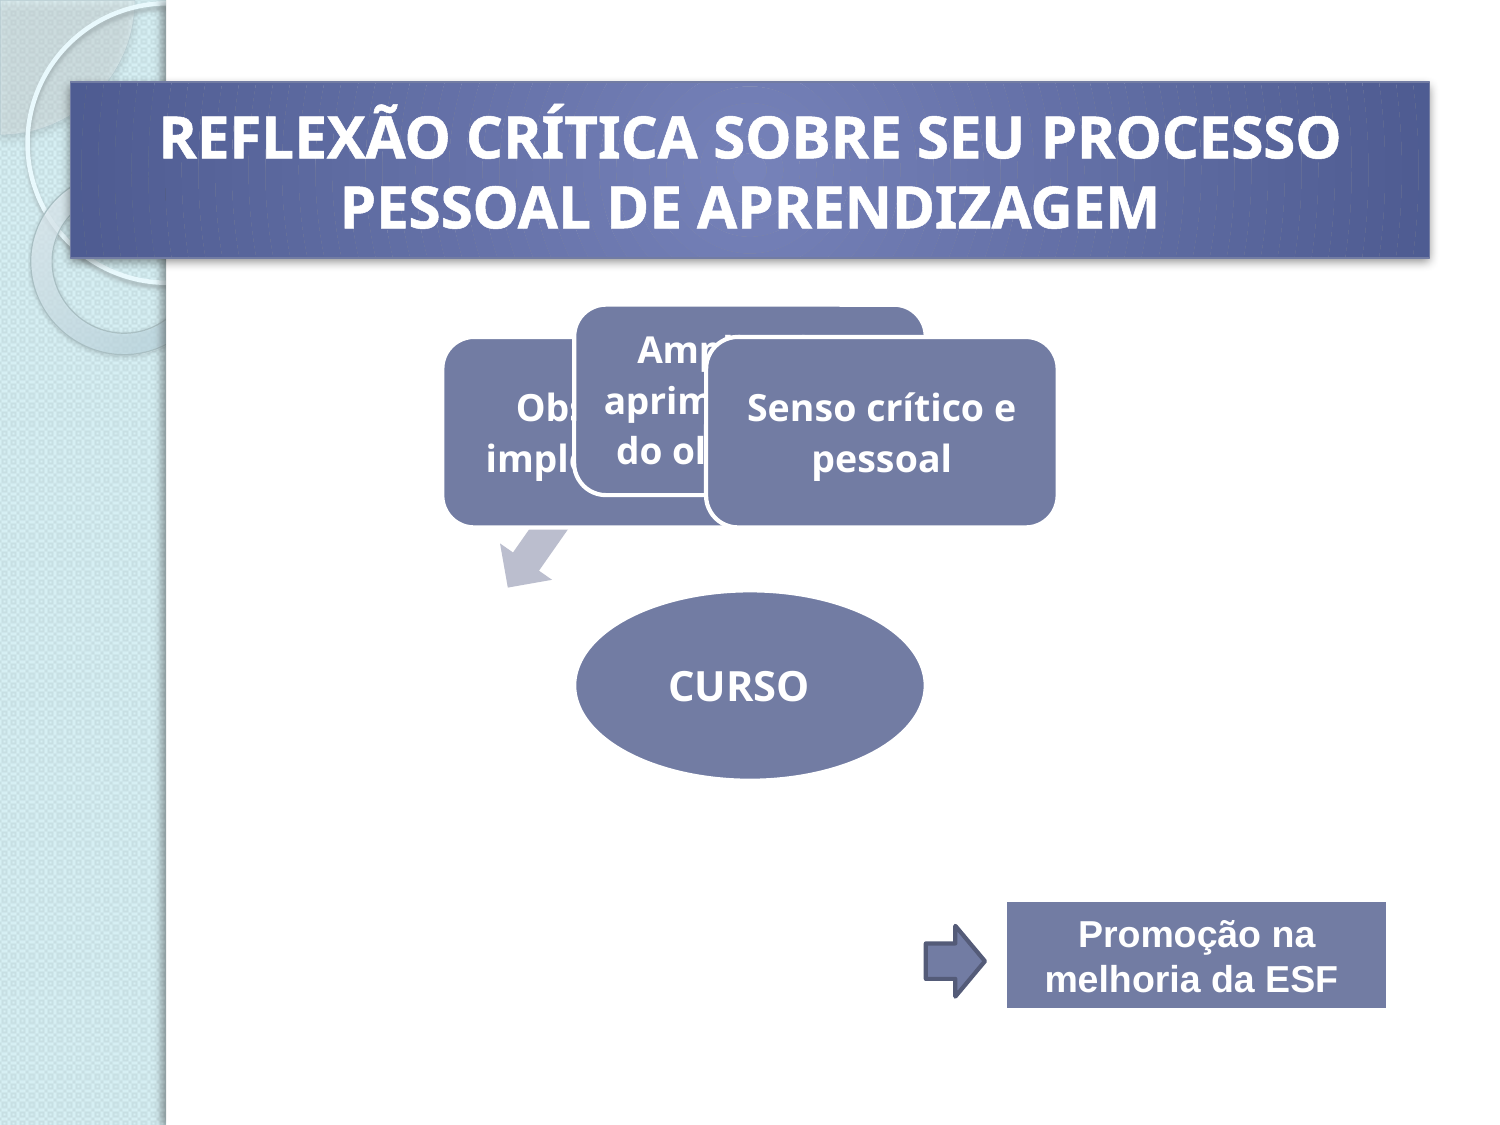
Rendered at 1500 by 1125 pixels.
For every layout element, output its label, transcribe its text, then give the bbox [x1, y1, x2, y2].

title REFLEXÃO CRÍTICA SOBRE SEU PROCESSO PESSOAL DE APRENDIZAGEM [70, 81, 1430, 259]
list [46, 304, 1454, 1067]
